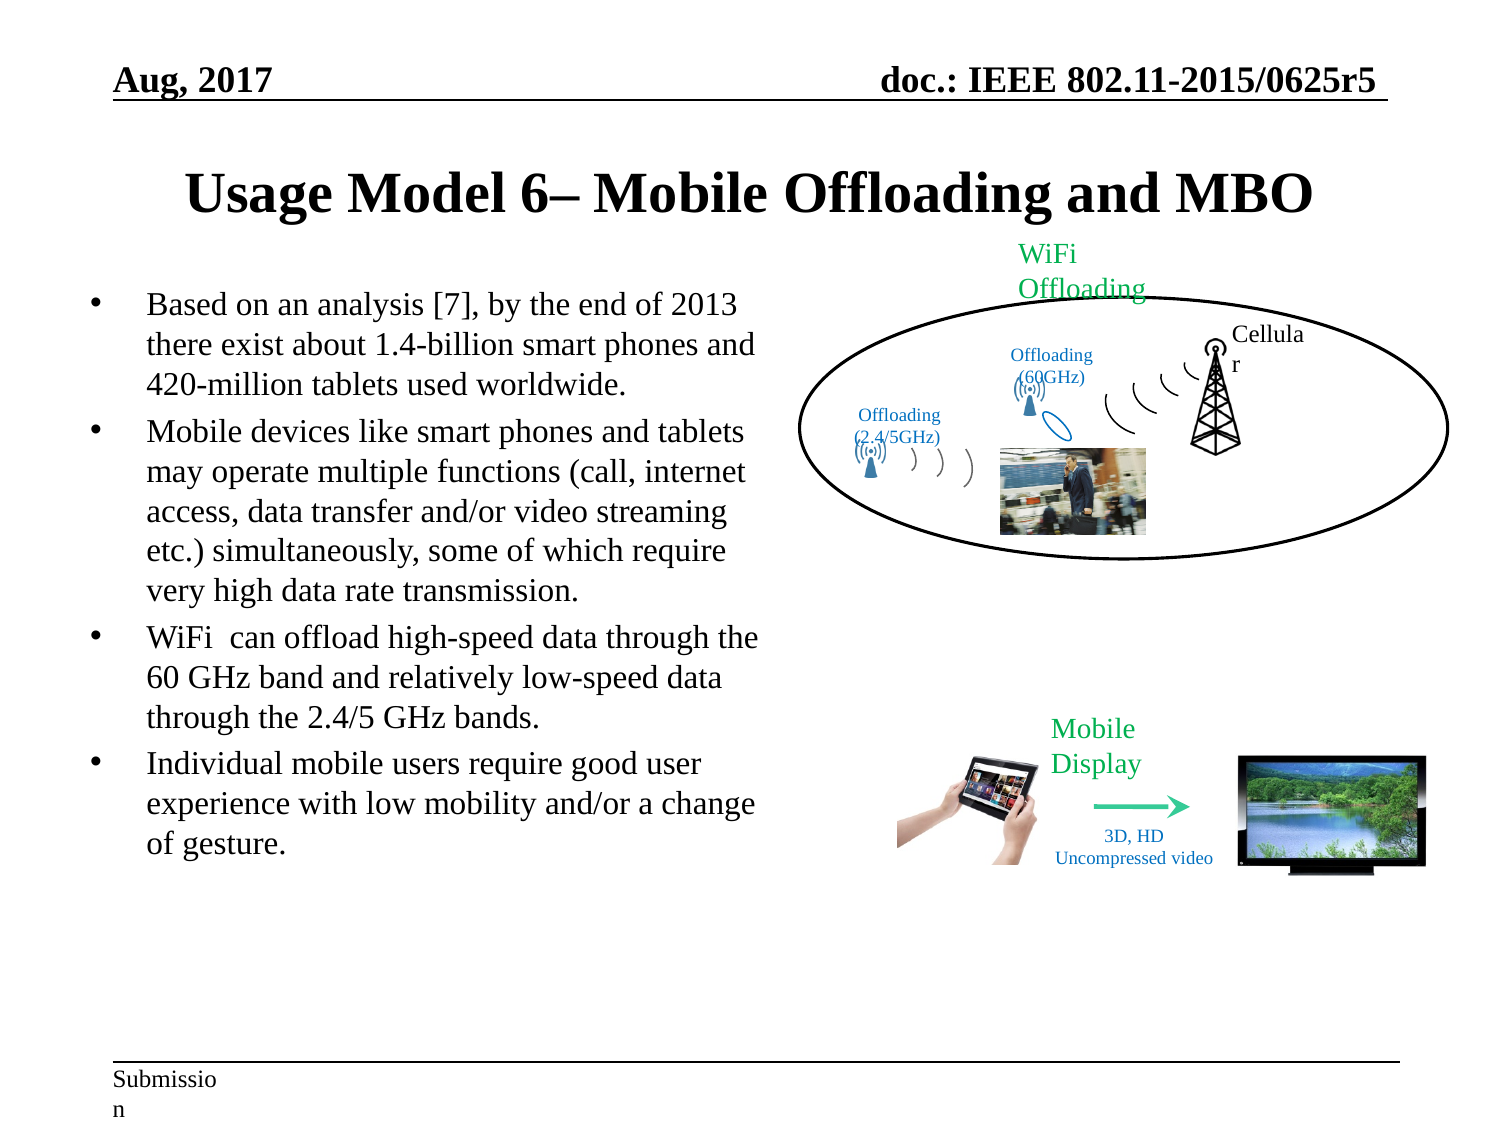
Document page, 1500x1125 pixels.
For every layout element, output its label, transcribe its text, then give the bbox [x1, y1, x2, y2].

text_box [880, 423, 983, 500]
title Usage Model 6– Mobile Offloading and MBO [112, 101, 1388, 277]
picture [855, 439, 880, 479]
text_box Cellular [1264, 309, 1325, 325]
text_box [1097, 350, 1225, 445]
text_box [799, 297, 1448, 559]
picture [1014, 377, 1045, 416]
picture [1190, 338, 1241, 457]
text_box WiFi Offloading [1003, 226, 1226, 277]
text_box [897, 701, 1428, 878]
text_box Offloading (2.4/5GHz) [798, 395, 1001, 433]
text_box [1045, 412, 1072, 441]
text_box Offloading (60GHz) [963, 334, 1141, 373]
picture [1000, 448, 1146, 535]
text_box Based on an analysis [7], by the end of 2013 there exist about 1.4-billion smart phones and 420-million tablets used worldwide. Mobile devices like smart phones and tablets may operate multiple functions (call, internet access, data transfer and/or video streaming etc.) simultaneously, some of which require very high data rate transmission. WiFi can offload high-speed data through the 60 GHz band and relatively low-speed data through the 2.4/5 GHz bands. Individual mobile users require good user experience with low mobility and/or a change of gesture. [75, 274, 800, 880]
